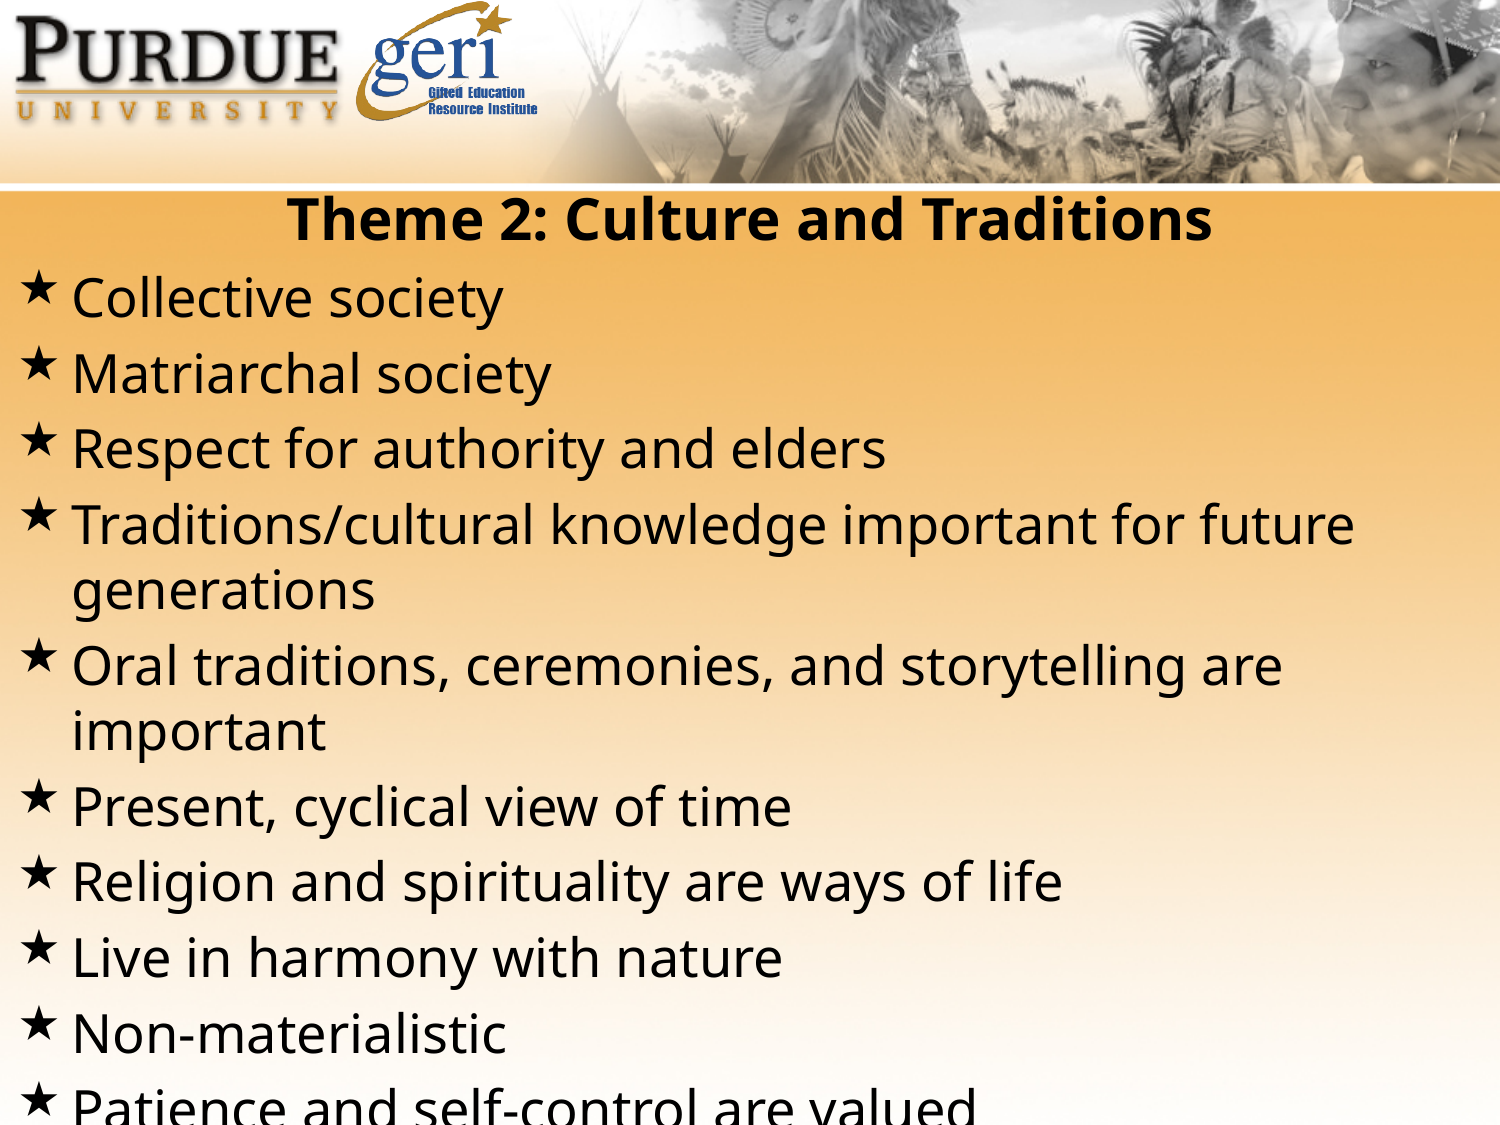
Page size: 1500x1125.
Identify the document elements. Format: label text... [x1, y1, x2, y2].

list Theme 2: Culture and Traditions Collective society Matriarchal society Respect for authority and elders Traditions/cultural knowledge important for future generations Oral traditions, ceremonies, and storytelling are important Present, cyclical view of time Religion and spirituality are ways of life Live in harmony with nature Non-materialistic Patience and self-control are valued Tribal leaders, spiritual leaders, & medicine people are valued [0, 174, 1500, 1125]
picture [0, 0, 1500, 174]
